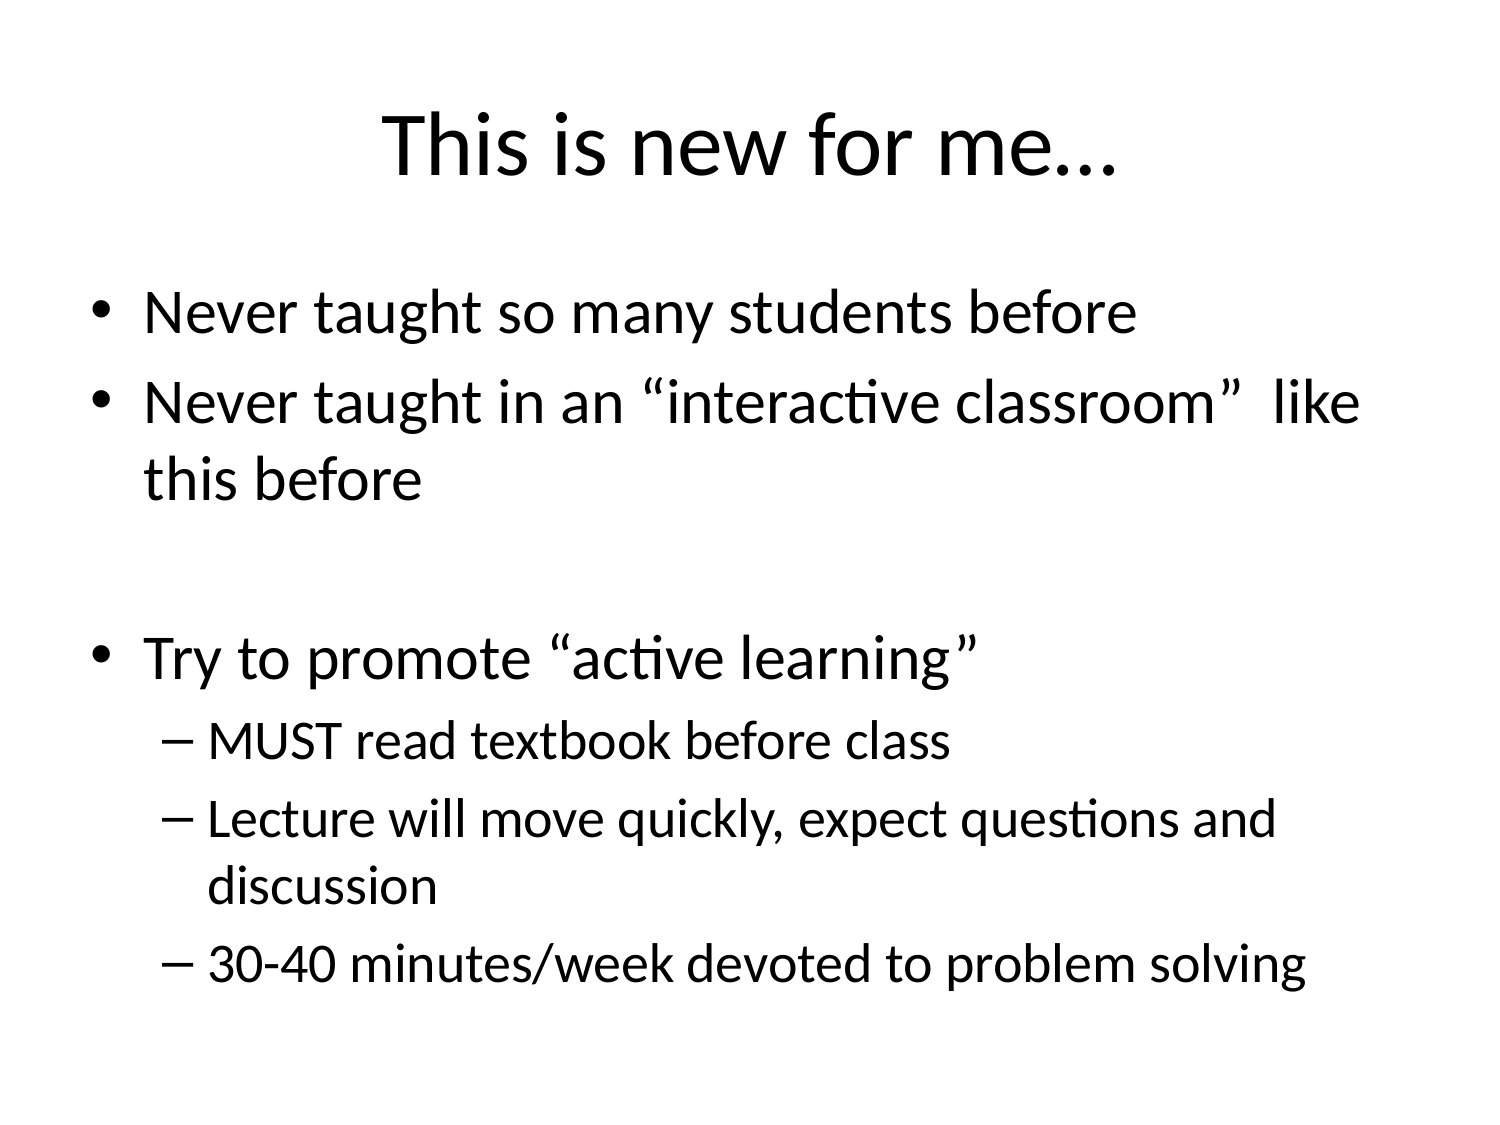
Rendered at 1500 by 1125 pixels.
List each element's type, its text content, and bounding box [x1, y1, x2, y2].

title This is new for me… [75, 45, 1425, 233]
list Never taught so many students before Never taught in an “interactive classroom” like this before Try to promote “active learning” MUST read textbook before class Lecture will move quickly, expect questions and discussion 30-40 minutes/week devoted to problem solving [75, 262, 1425, 1005]
